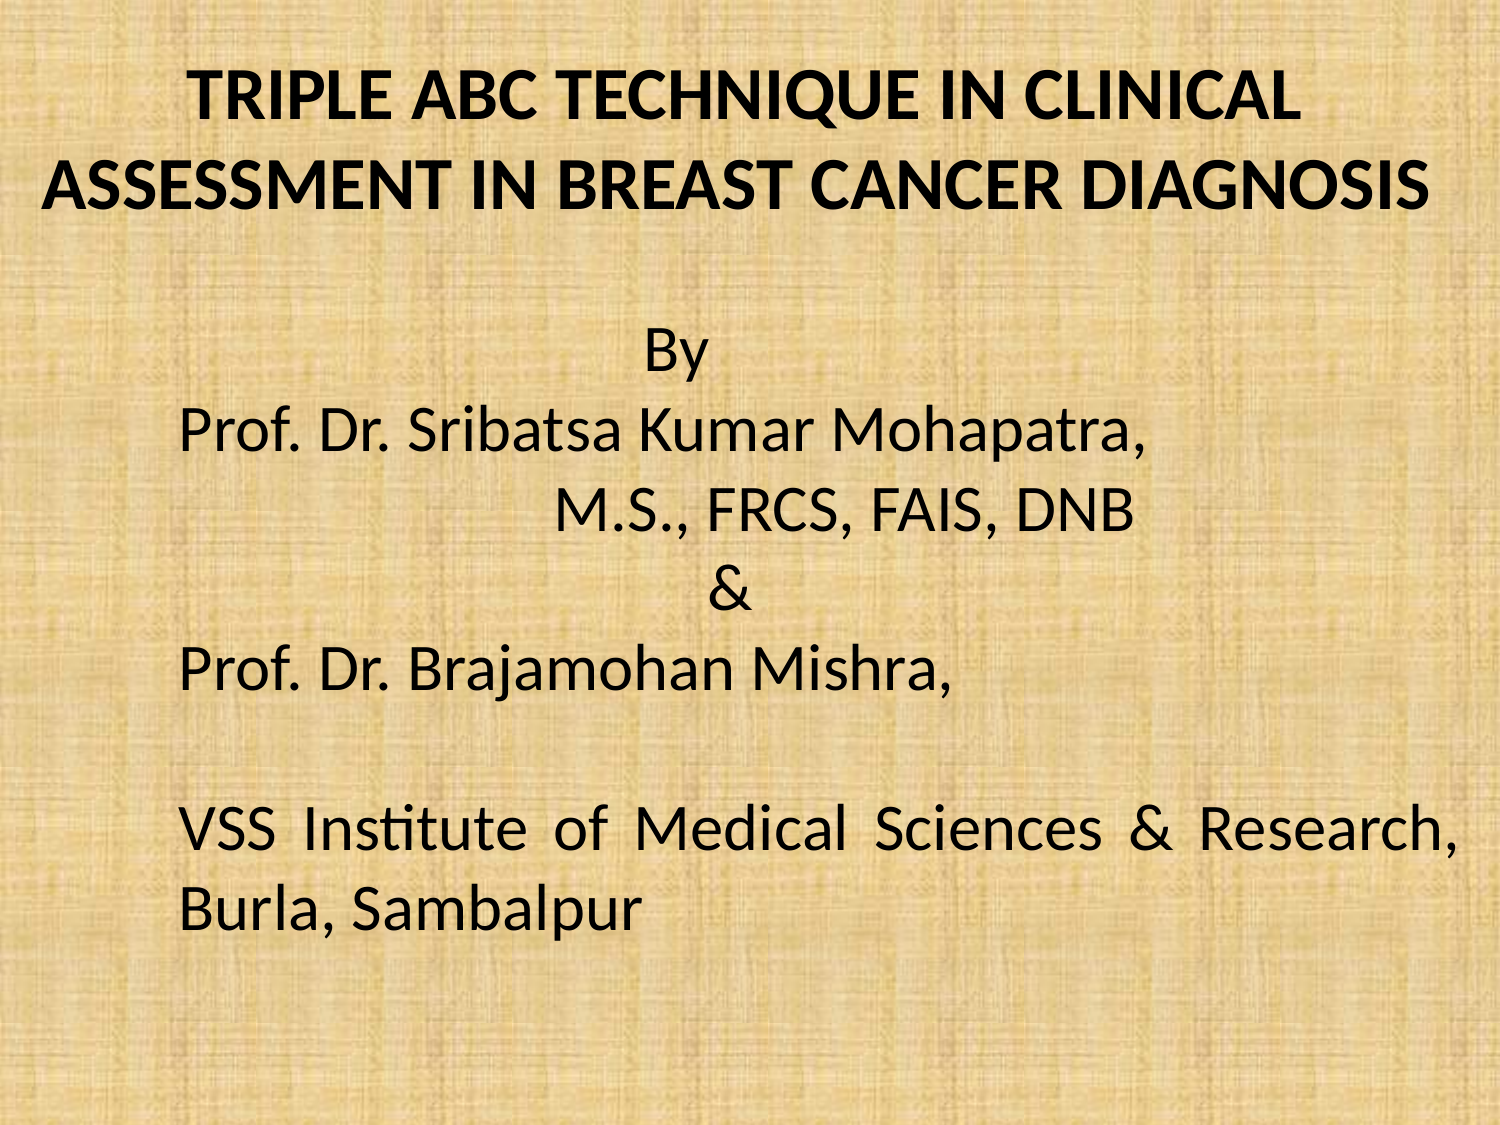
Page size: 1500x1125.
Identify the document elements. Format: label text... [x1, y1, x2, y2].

text_box TRIPLE ABC Technique in clinical assessment in breast cancer diagnosis By Prof. Dr. Sribatsa Kumar Mohapatra, M.S., FRCS, FAIS, DNB & Prof. Dr. Brajamohan Mishra, VSS Institute of Medical Sciences & Research, Burla, Sambalpur [12, 10, 1479, 1125]
picture [0, 0, 1500, 1125]
